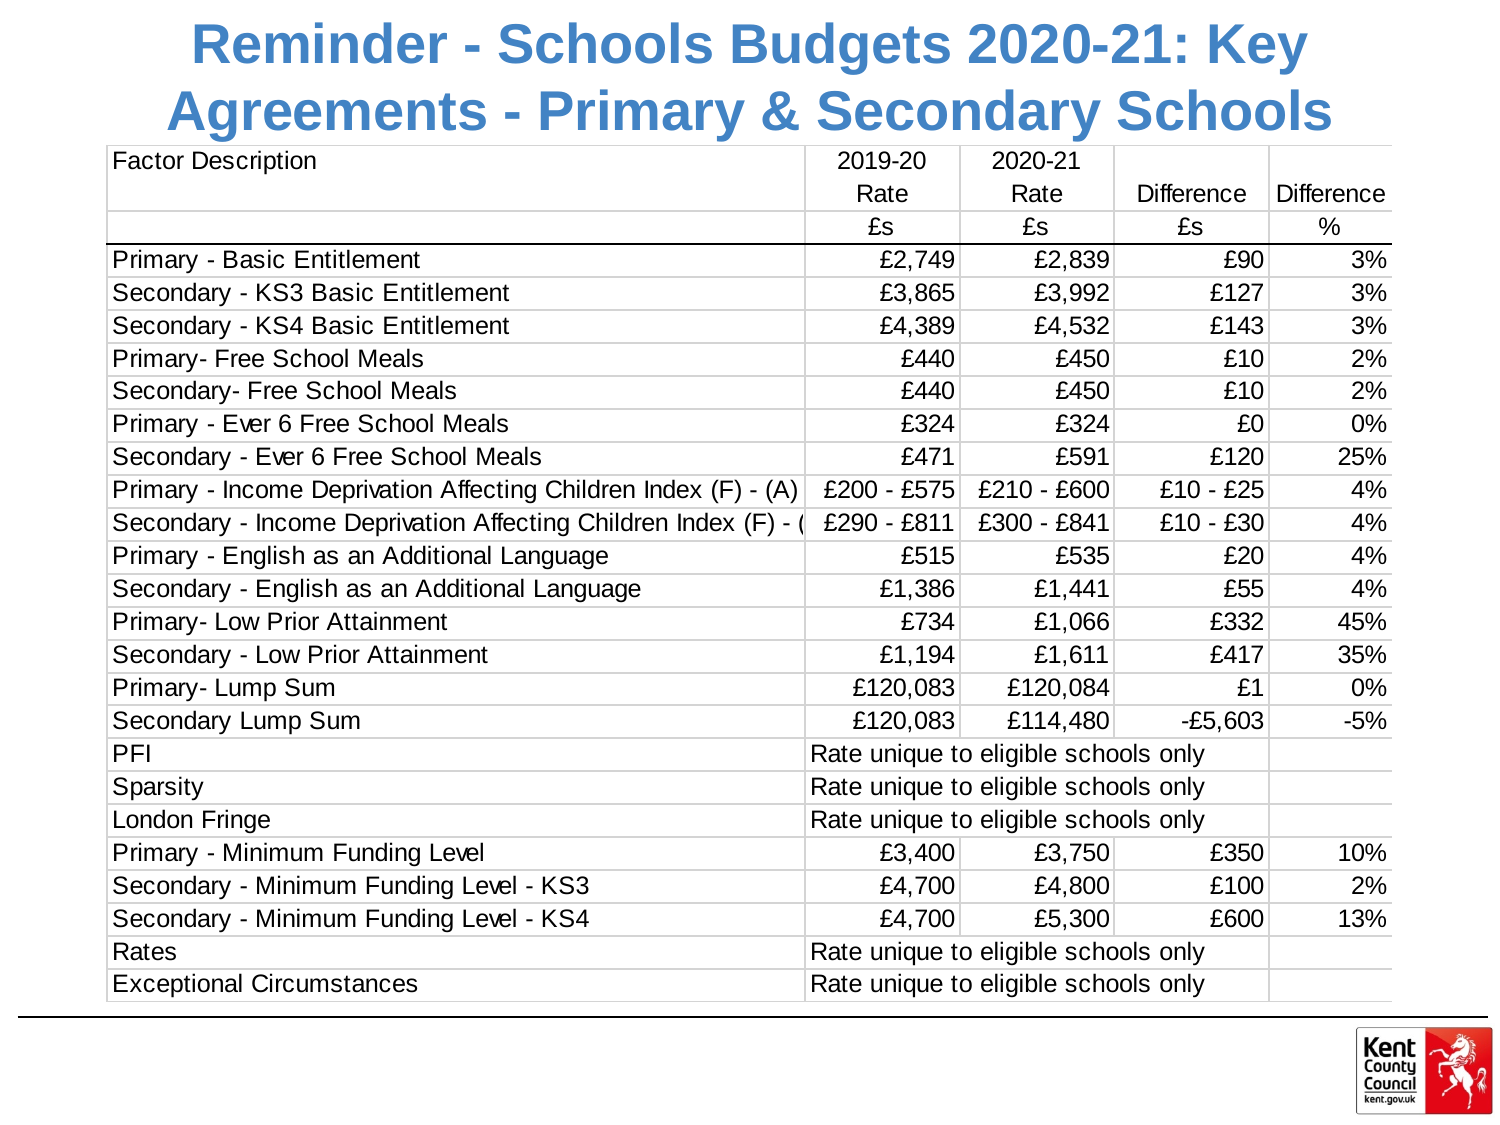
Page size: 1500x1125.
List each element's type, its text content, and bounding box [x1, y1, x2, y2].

picture [105, 144, 1394, 1004]
picture [1353, 1023, 1495, 1118]
title Reminder - Schools Budgets 2020-21: Key Agreements - Primary & Secondary Schools [75, 0, 1425, 149]
